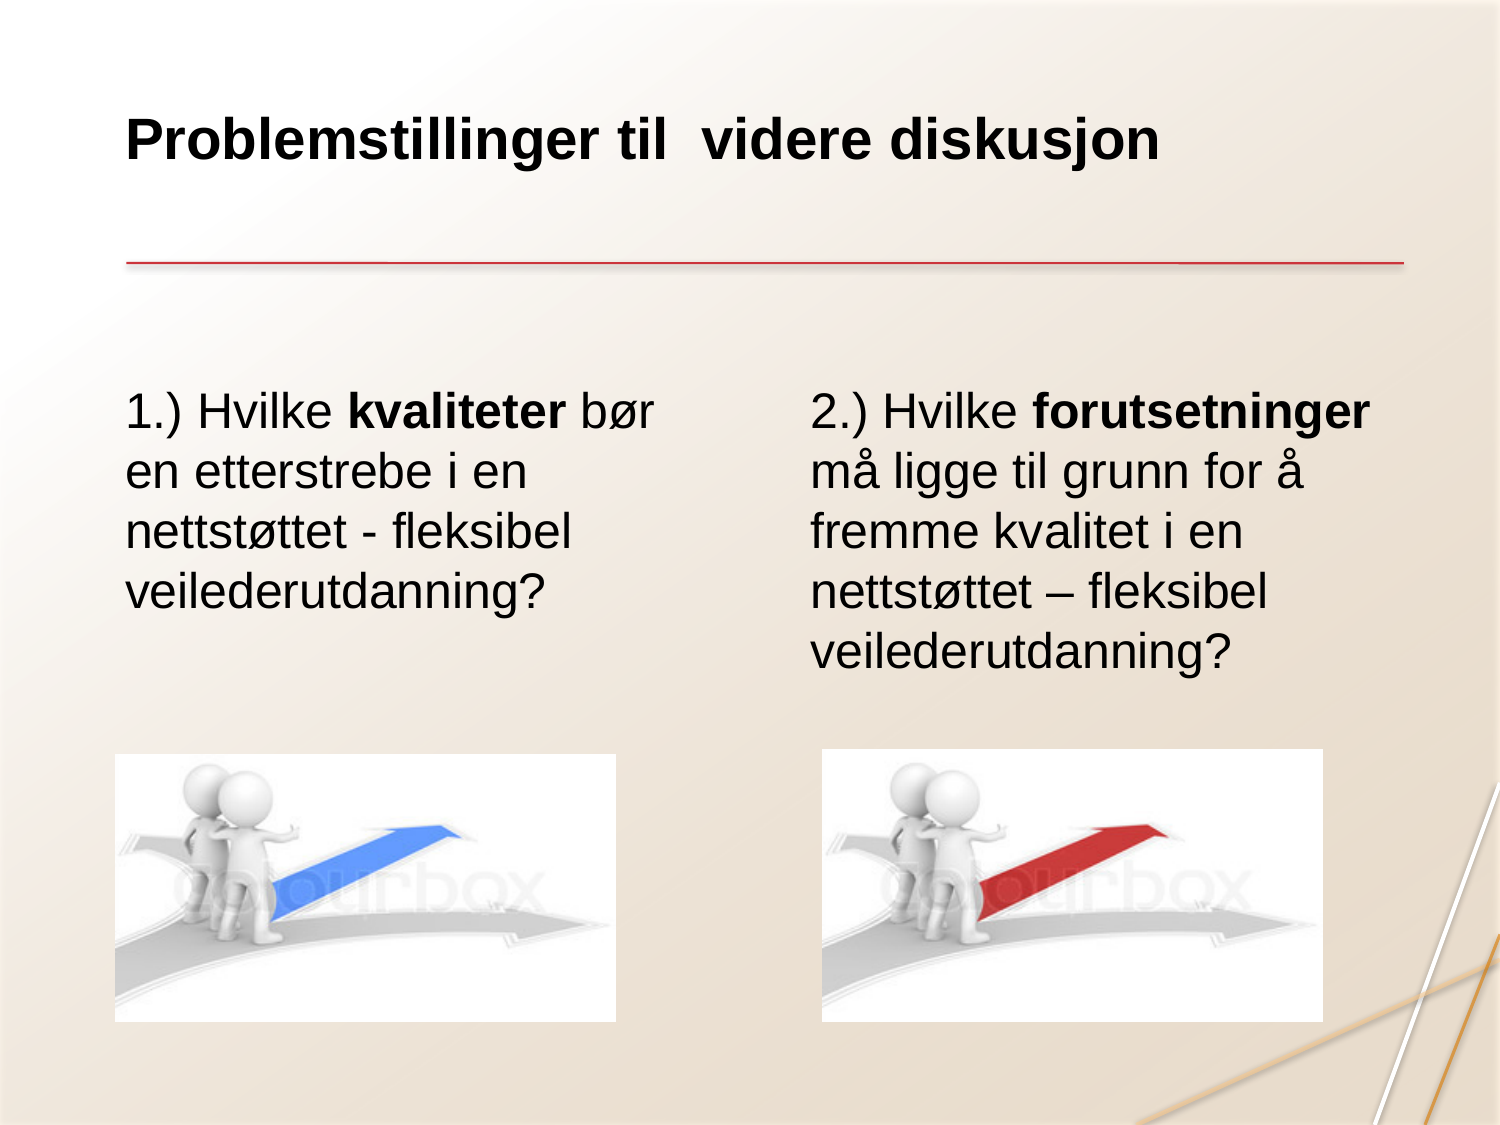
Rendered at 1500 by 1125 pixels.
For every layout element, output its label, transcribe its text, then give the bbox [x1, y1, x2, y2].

list 2.) Hvilke forutsetninger må ligge til grunn for å fremme kvalitet i en nettstøttet – fleksibel veilederutdanning? [795, 301, 1404, 1095]
title Problemstillinger til videre diskusjon [109, 49, 1403, 249]
list 1.) Hvilke kvaliteter bør en etterstrebe i en nettstøttet - fleksibel veilederutdanning? [109, 301, 719, 1111]
picture [822, 749, 1324, 1022]
picture [115, 754, 616, 1022]
